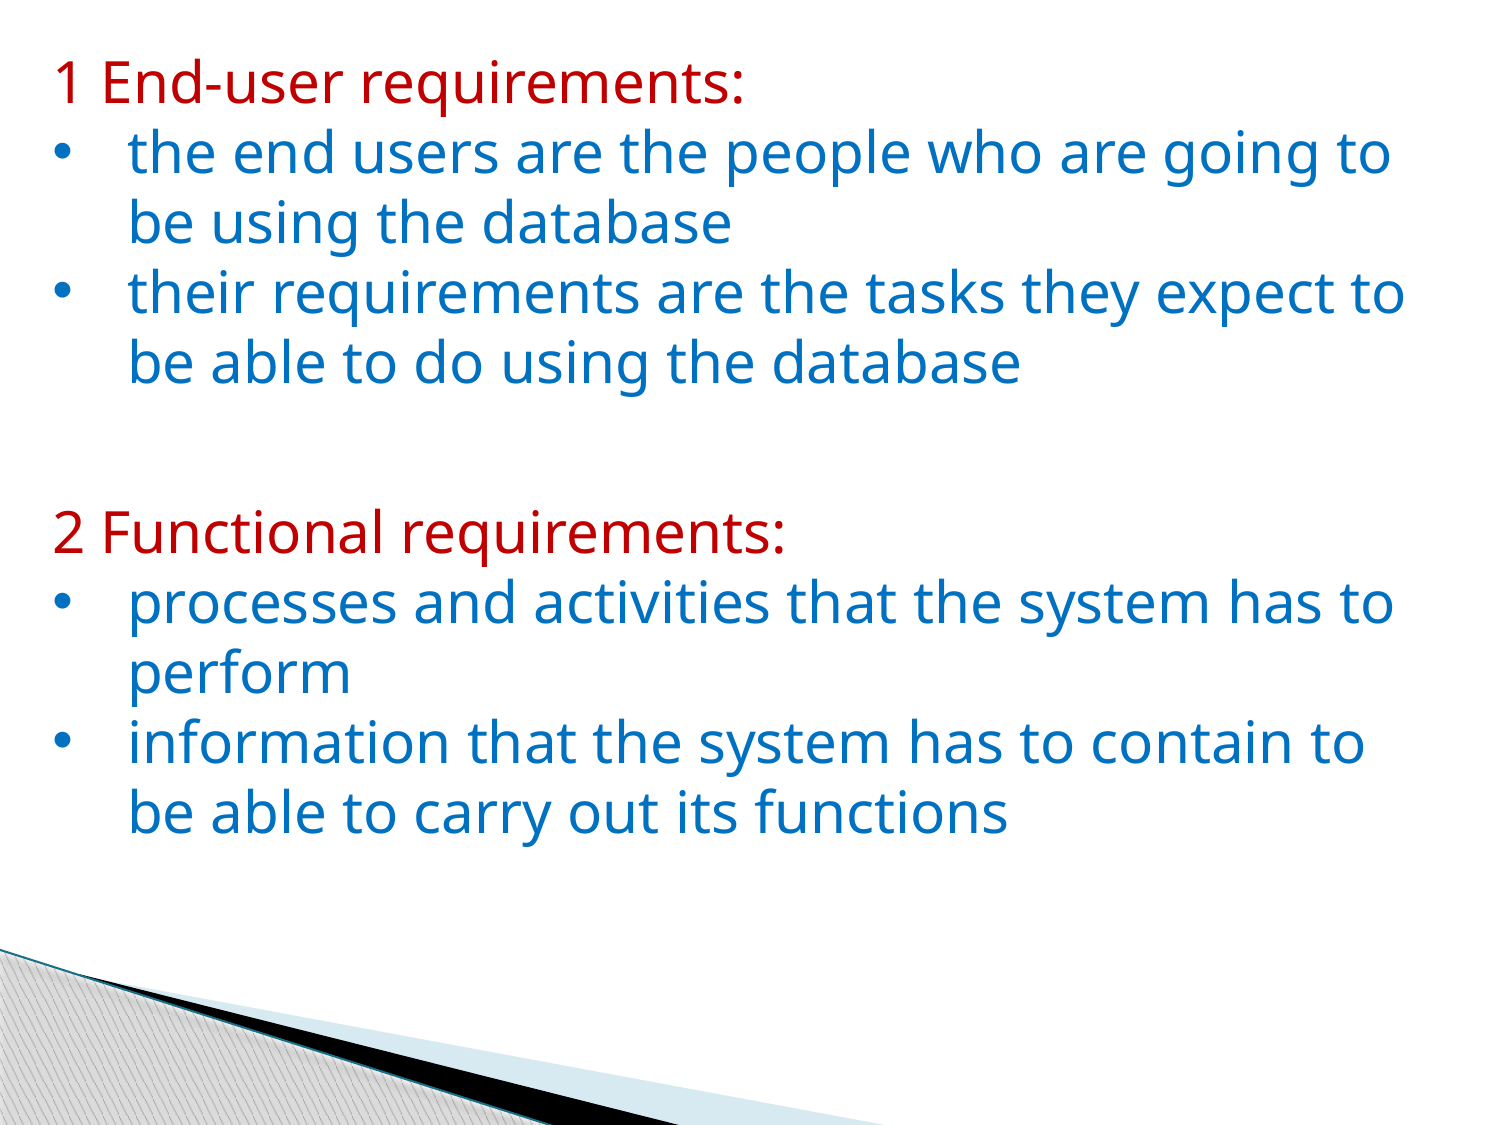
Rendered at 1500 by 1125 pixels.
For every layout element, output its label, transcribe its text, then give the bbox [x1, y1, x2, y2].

text_box 2 Functional requirements: processes and activities that the system has to perform information that the system has to contain to be able to carry out its functions [37, 487, 1425, 853]
text_box 1 End-user requirements: the end users are the people who are going to be using the database their requirements are the tasks they expect to be able to do using the database [37, 37, 1425, 403]
